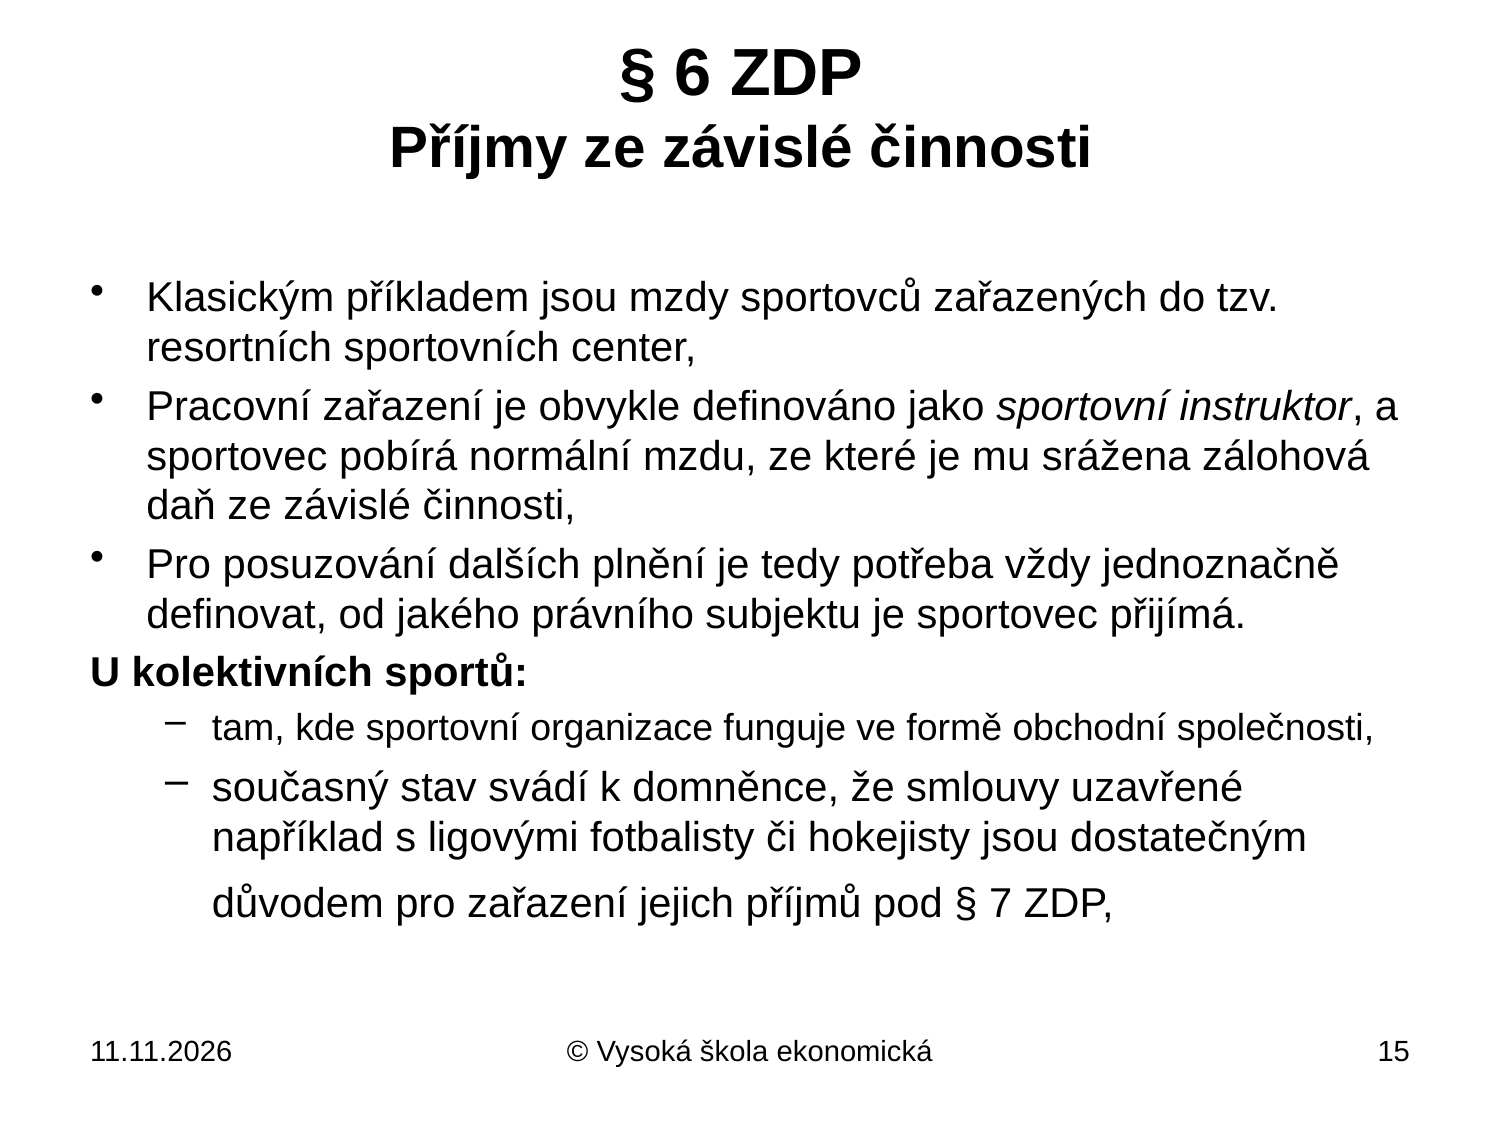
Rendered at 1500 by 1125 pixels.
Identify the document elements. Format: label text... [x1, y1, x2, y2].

title § 6 ZDP Příjmy ze závislé činnosti [74, 44, 1426, 233]
list Klasickým příkladem jsou mzdy sportovců zařazených do tzv. resortních sportovních center, Pracovní zařazení je obvykle definováno jako sportovní instruktor, a sportovec pobírá normální mzdu, ze které je mu srážena zálohová daň ze závislé činnosti, Pro posuzování dalších plnění je tedy potřeba vždy jednoznačně definovat, od jakého právního subjektu je sportovec přijímá. U kolektivních sportů: tam, kde sportovní organizace funguje ve formě obchodní společnosti, současný stav svádí k domněnce, že smlouvy uzavřené například s ligovými fotbalisty či hokejisty jsou dostatečným důvodem pro zařazení jejich příjmů pod § 7 ZDP, [74, 262, 1426, 1006]
slide_number 15 [1074, 1024, 1426, 1103]
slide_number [74, 1024, 426, 1103]
footer © Vysoká škola ekonomická [512, 1024, 988, 1103]
